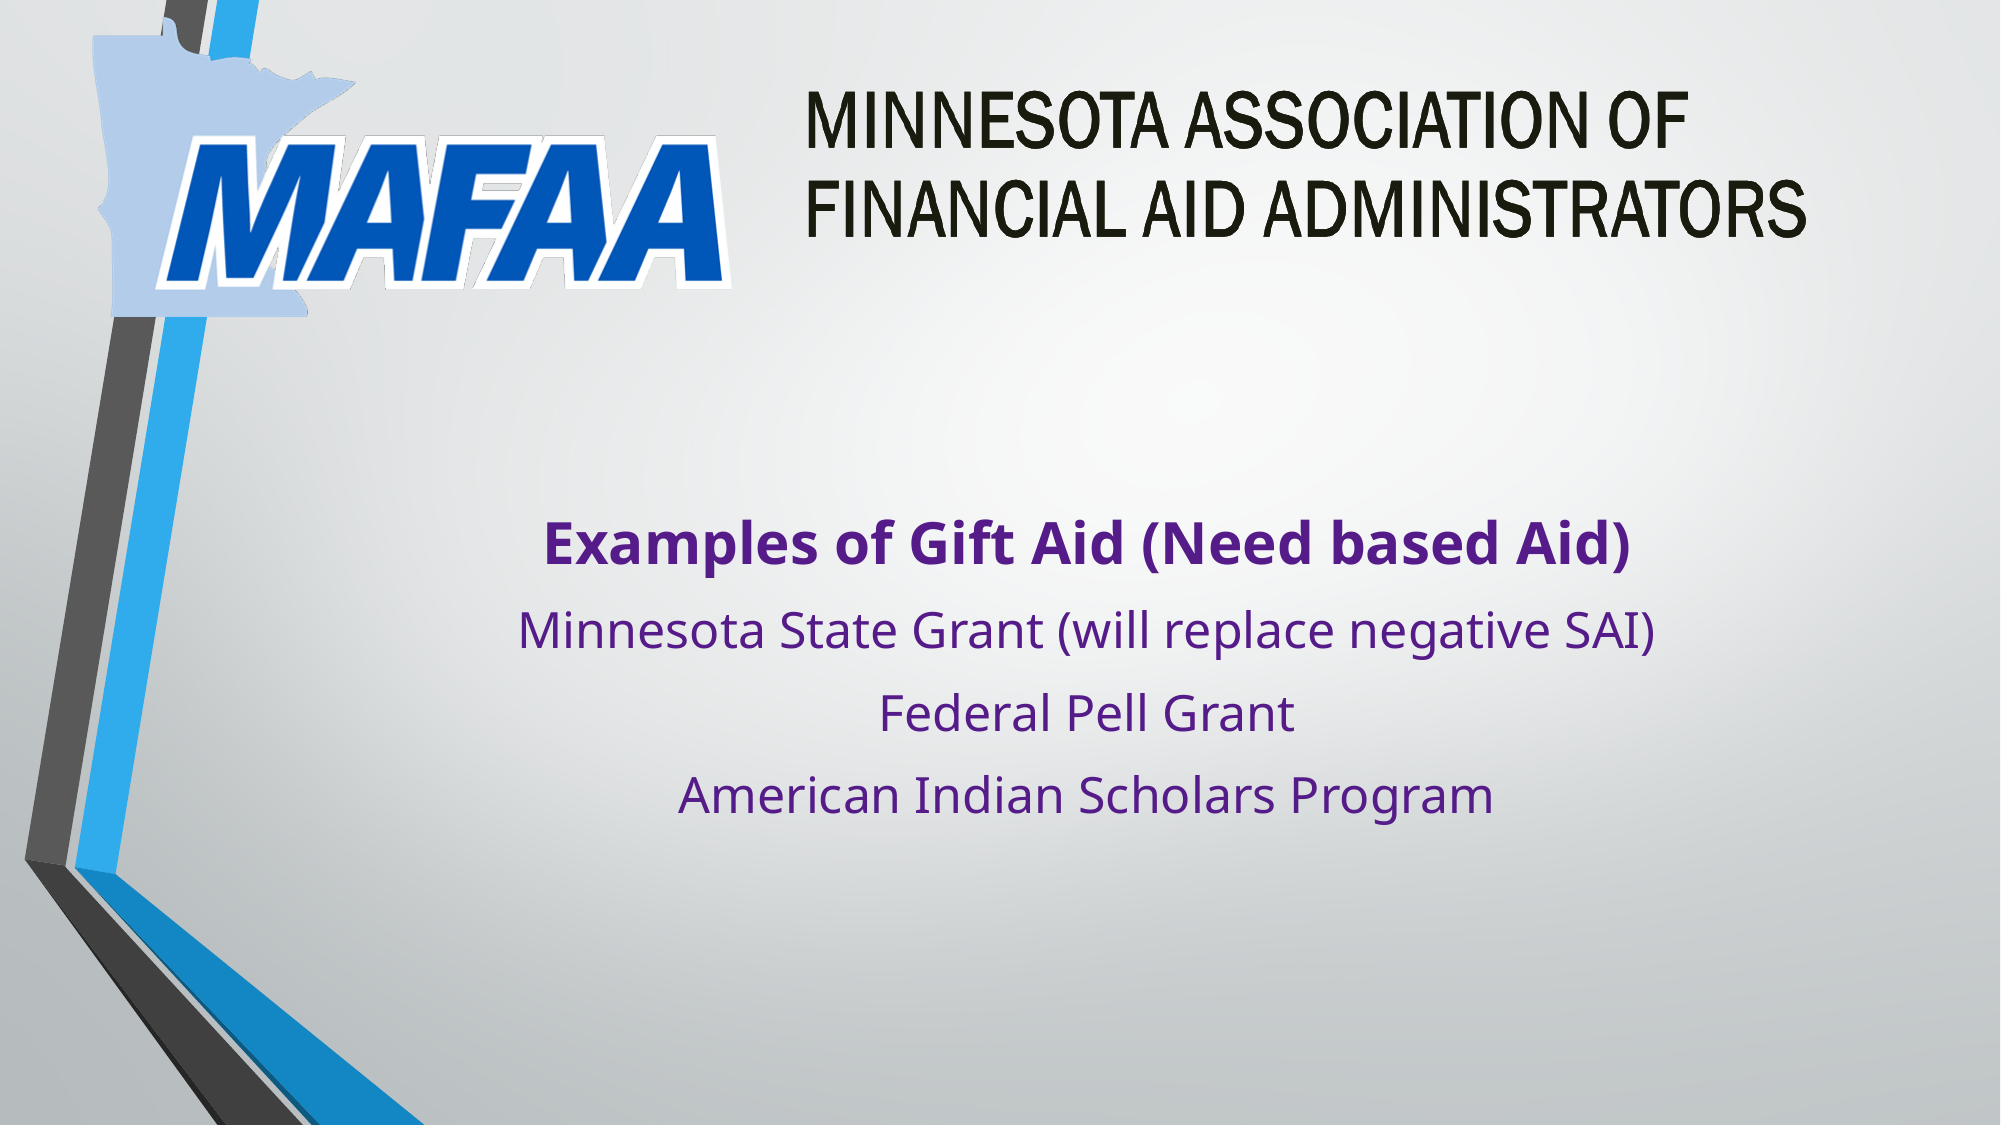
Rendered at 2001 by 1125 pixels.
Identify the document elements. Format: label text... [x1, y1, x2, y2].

picture [92, 17, 732, 317]
picture [759, 17, 1908, 284]
list Examples of Gift Aid (Need based Aid) Minnesota State Grant (will replace negative SAI) Federal Pell Grant American Indian Scholars Program [265, 284, 1909, 1046]
